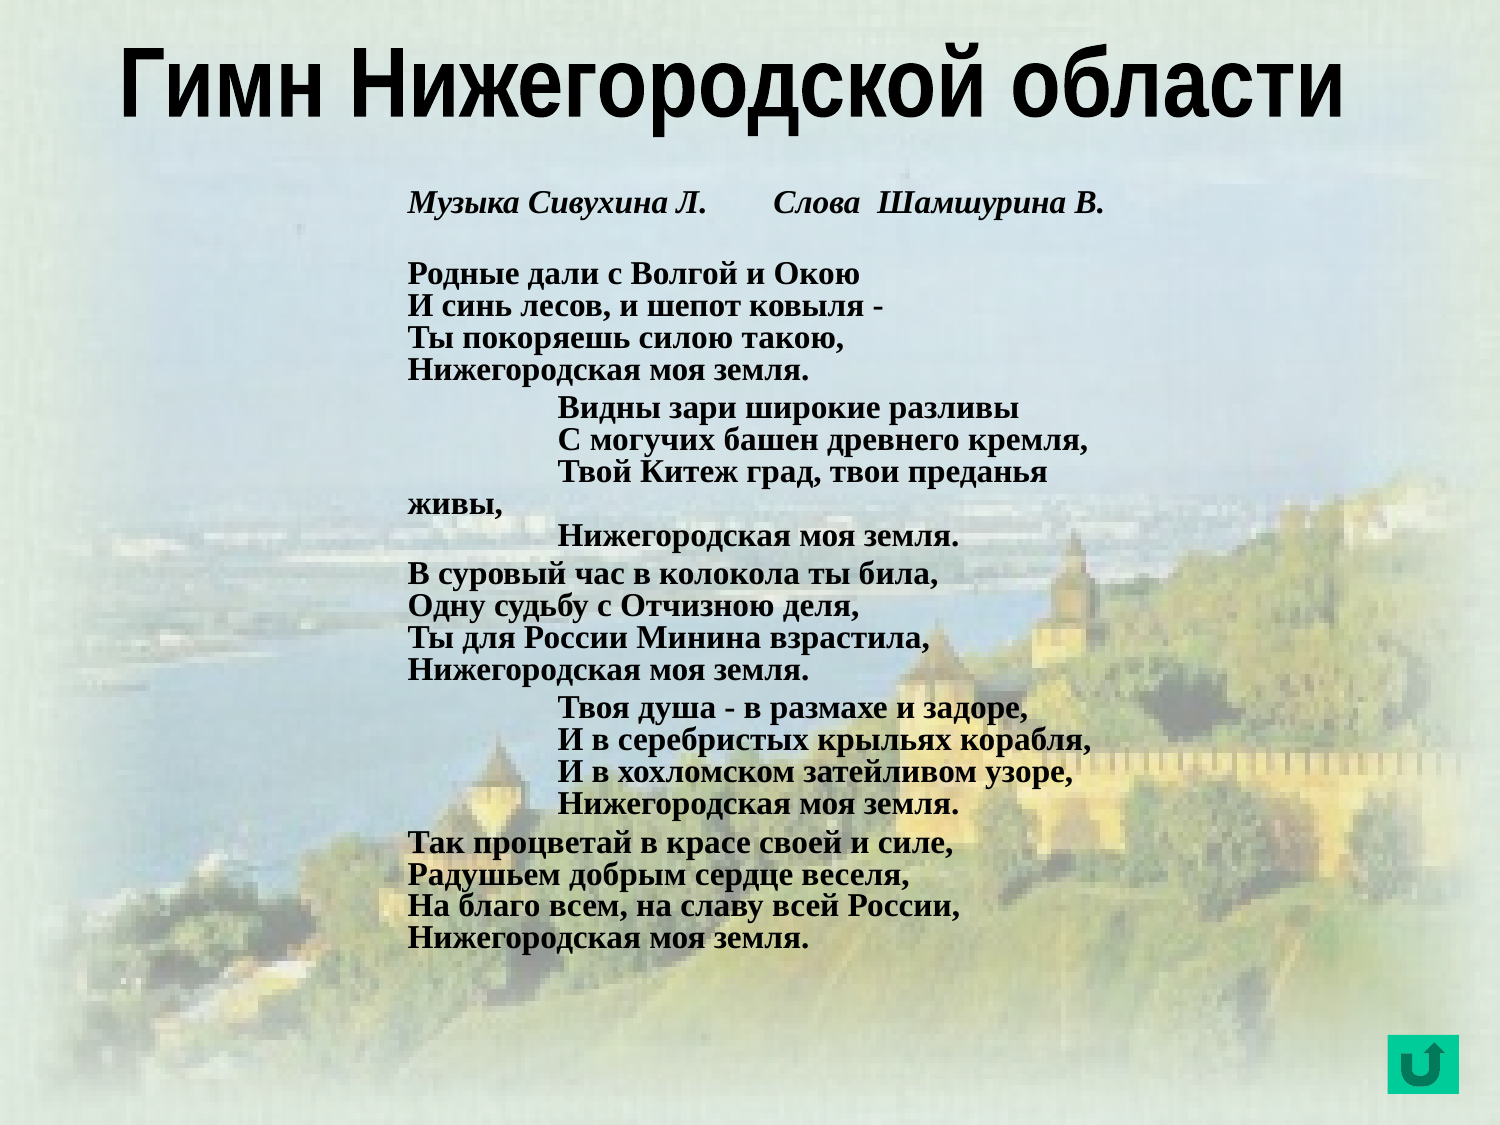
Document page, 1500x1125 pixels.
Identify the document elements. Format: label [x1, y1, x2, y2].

list [0, 0, 1500, 1125]
